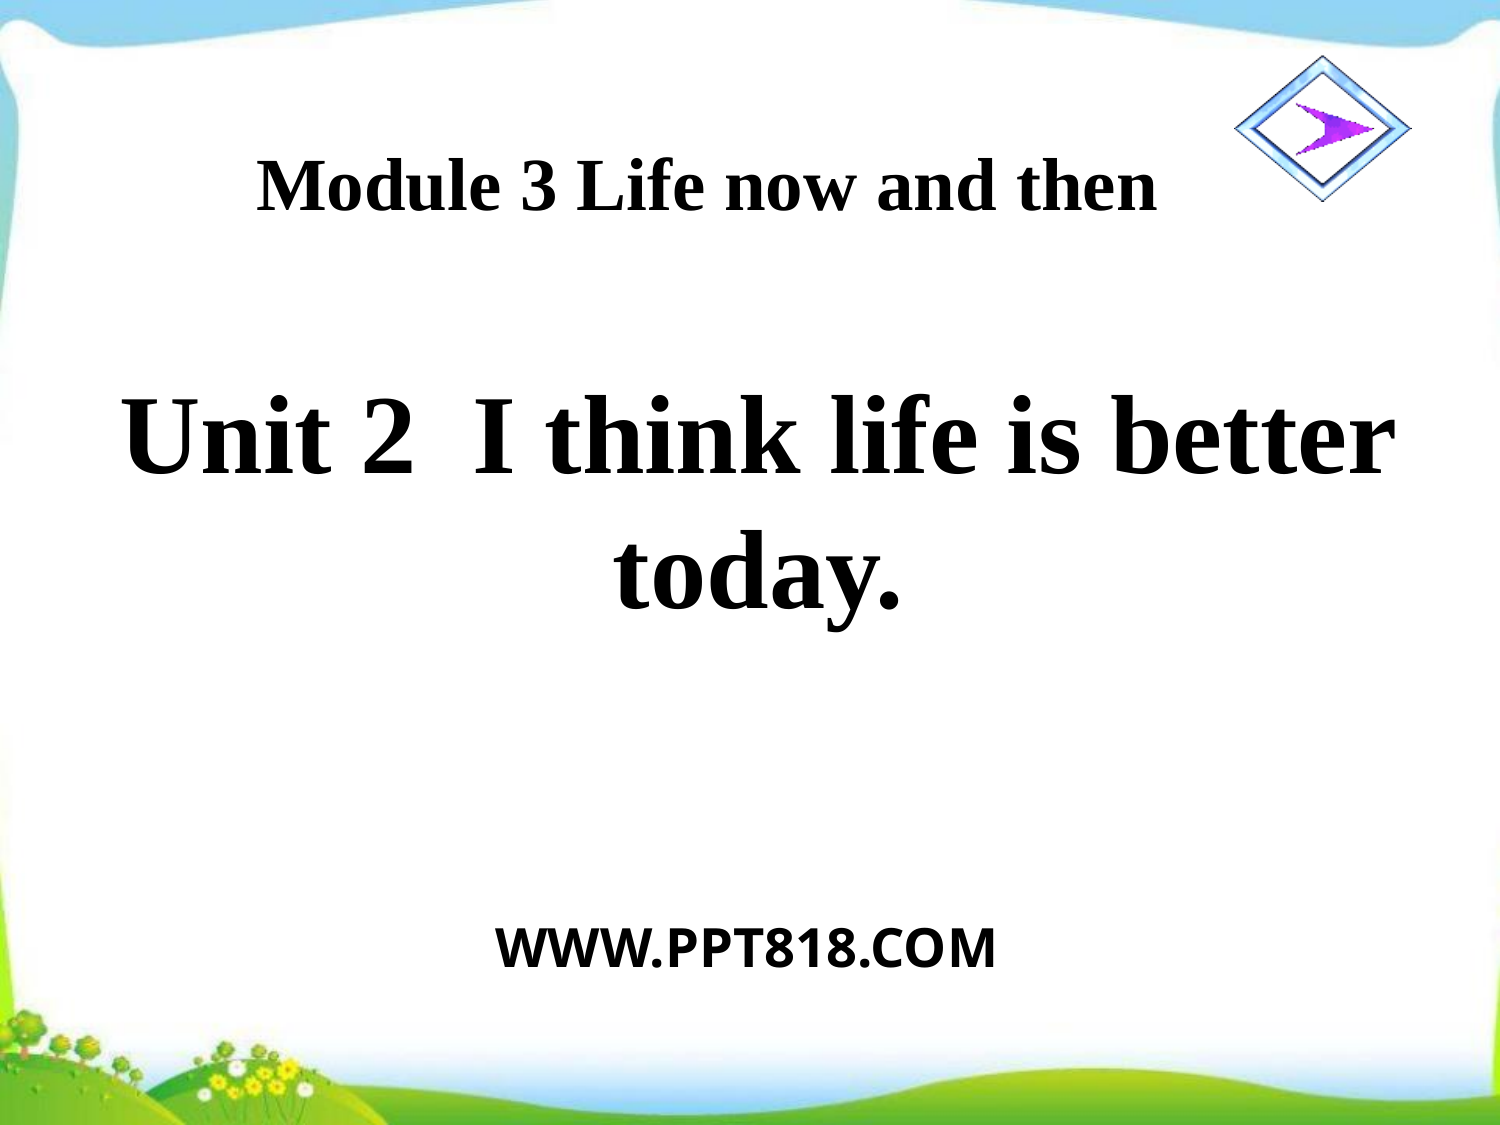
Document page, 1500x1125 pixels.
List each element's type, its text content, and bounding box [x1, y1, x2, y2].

text_box Module 3 Life now and then [116, 128, 1298, 234]
picture [0, 0, 1500, 1125]
text_box WWW.PPT818.COM [424, 899, 1070, 987]
text_box Unit 2 I think life is better today. [49, 303, 1467, 639]
